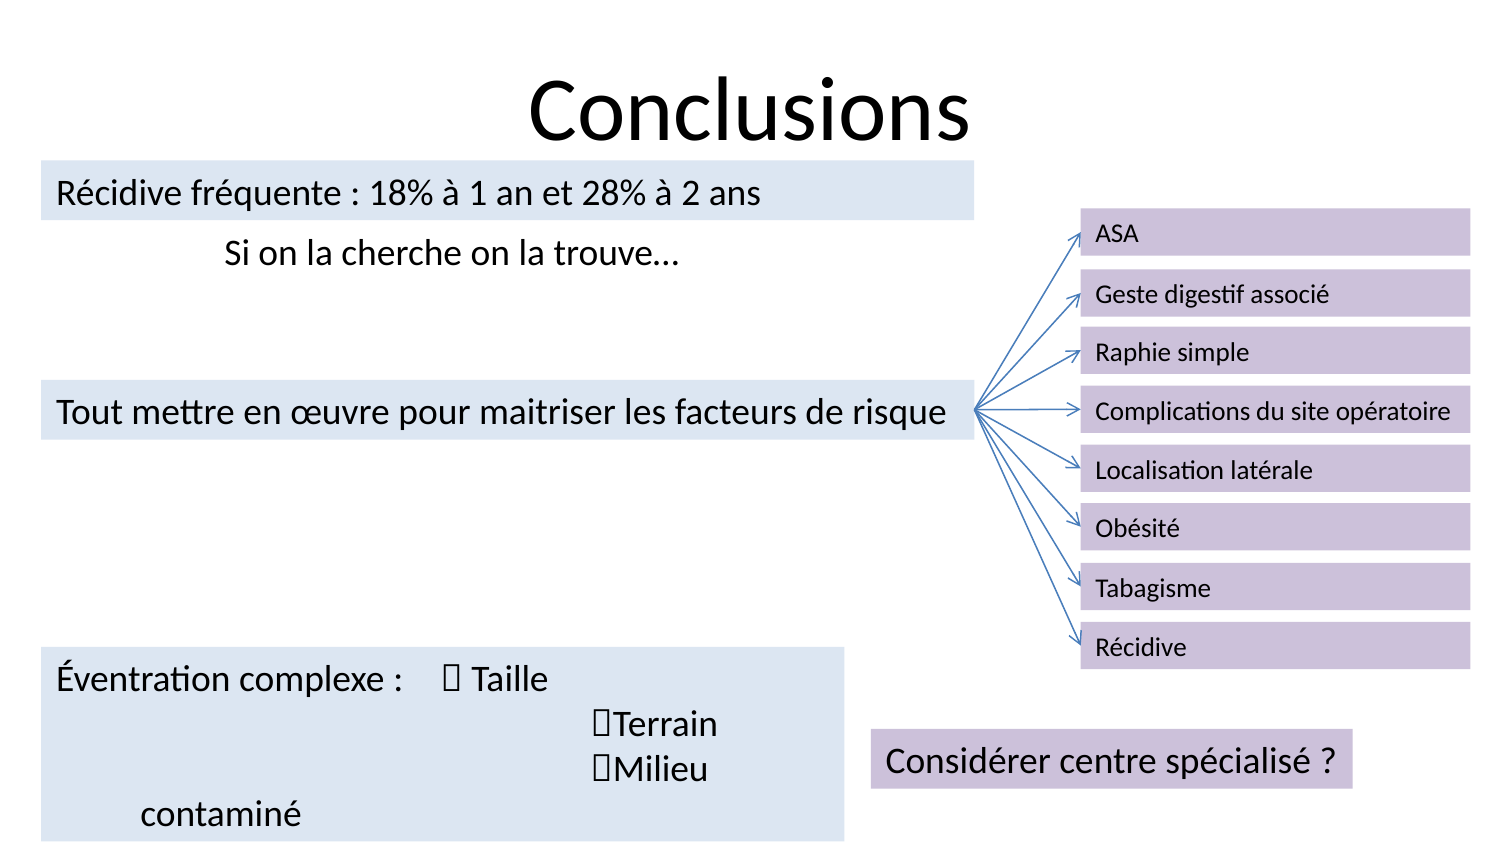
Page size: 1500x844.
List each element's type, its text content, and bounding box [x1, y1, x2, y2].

text_box Récidive fréquente : 18% à 1 an et 28% à 2 ans [41, 160, 975, 221]
text_box Récidive [1080, 621, 1471, 670]
text_box Raphie simple [1088, 326, 1471, 374]
text_box Complications du site opératoire [1088, 385, 1471, 433]
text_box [974, 419, 1081, 647]
text_box Si on la cherche on la trouve… [209, 220, 695, 281]
text_box Obésité [1088, 503, 1471, 551]
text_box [974, 232, 1081, 292]
text_box Geste digestif associé [1087, 269, 1471, 317]
text_box Tabagisme [1087, 562, 1471, 611]
text_box Localisation latérale [1088, 444, 1471, 492]
title Conclusions [75, 33, 1425, 175]
text_box Éventration complexe :  Taille Terrain Milieu contaminé [41, 646, 845, 842]
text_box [974, 293, 1081, 350]
text_box ASA [1080, 208, 1471, 256]
text_box Considérer centre spécialisé ? [870, 728, 1353, 789]
text_box Tout mettre en œuvre pour maitriser les facteurs de risque [41, 379, 968, 440]
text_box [974, 350, 1081, 411]
